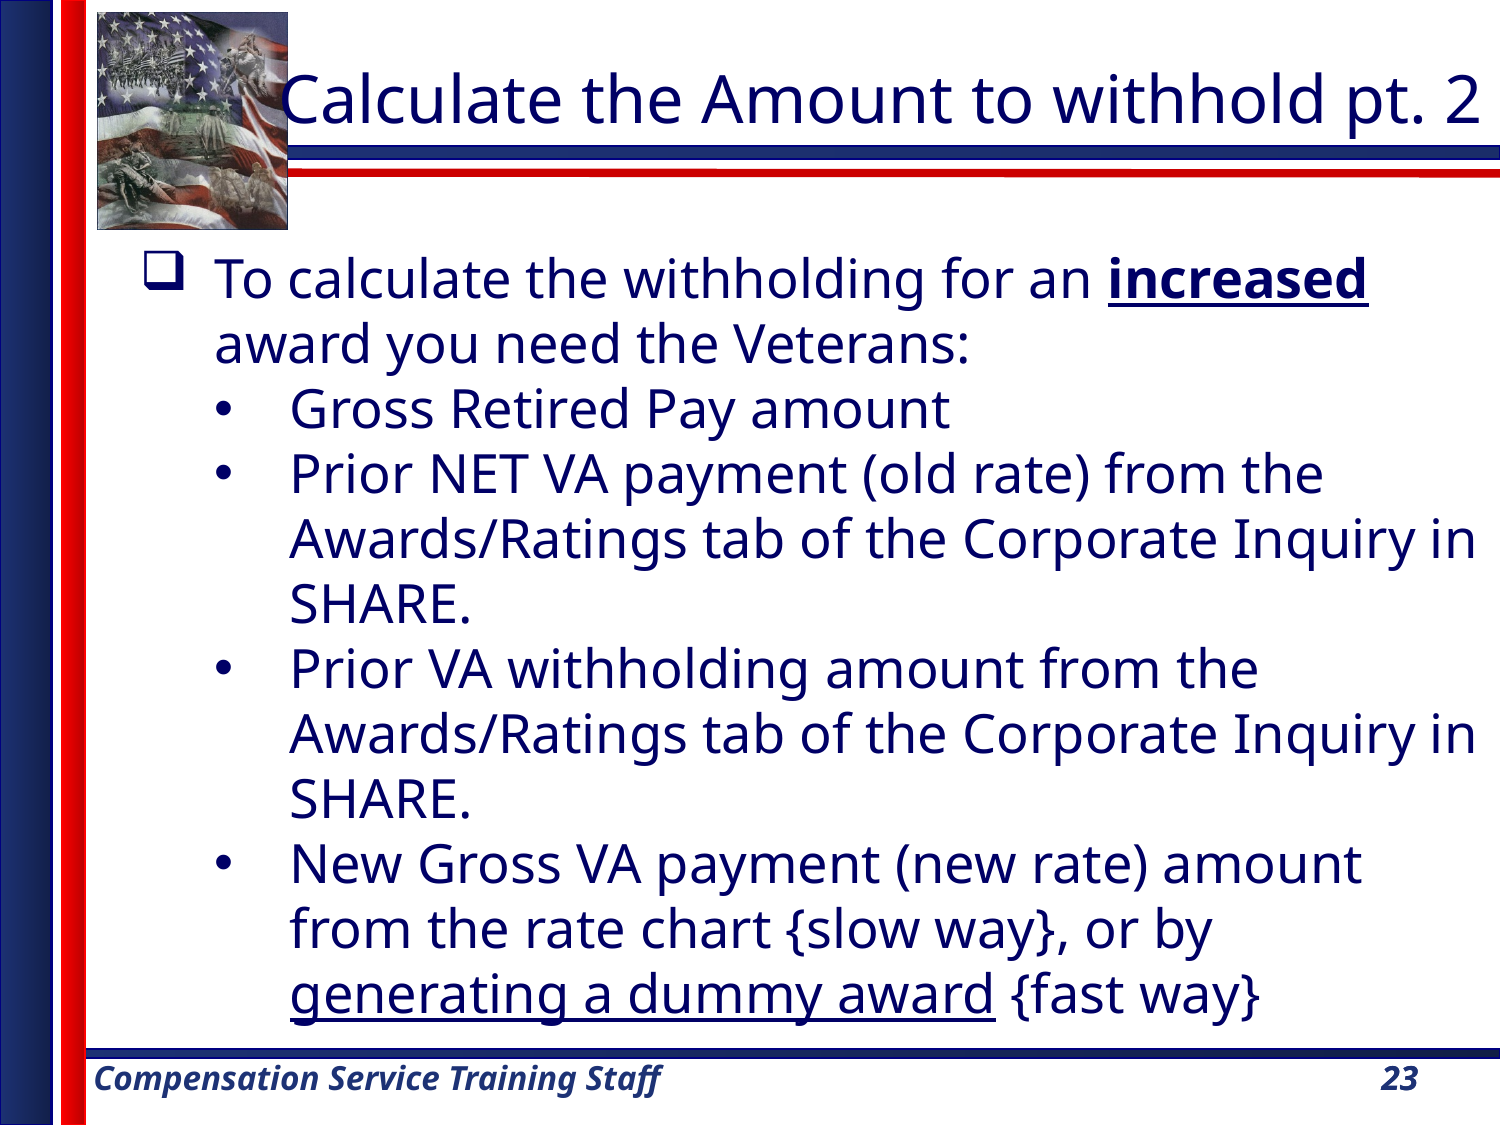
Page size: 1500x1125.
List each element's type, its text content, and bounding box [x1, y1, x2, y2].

text_box To calculate the withholding for an increased award you need the Veterans: Gross Retired Pay amount Prior NET VA payment (old rate) from the Awards/Ratings tab of the Corporate Inquiry in SHARE. Prior VA withholding amount from the Awards/Ratings tab of the Corporate Inquiry in SHARE. New Gross VA payment (new rate) amount from the rate chart {slow way}, or by generating a dummy award {fast way} [124, 237, 1494, 1032]
picture [97, 12, 288, 230]
title Calculate the Amount to withhold pt. 2 [262, 0, 1500, 146]
list [87, 237, 1475, 1038]
text_box 23 [1299, 1042, 1500, 1118]
